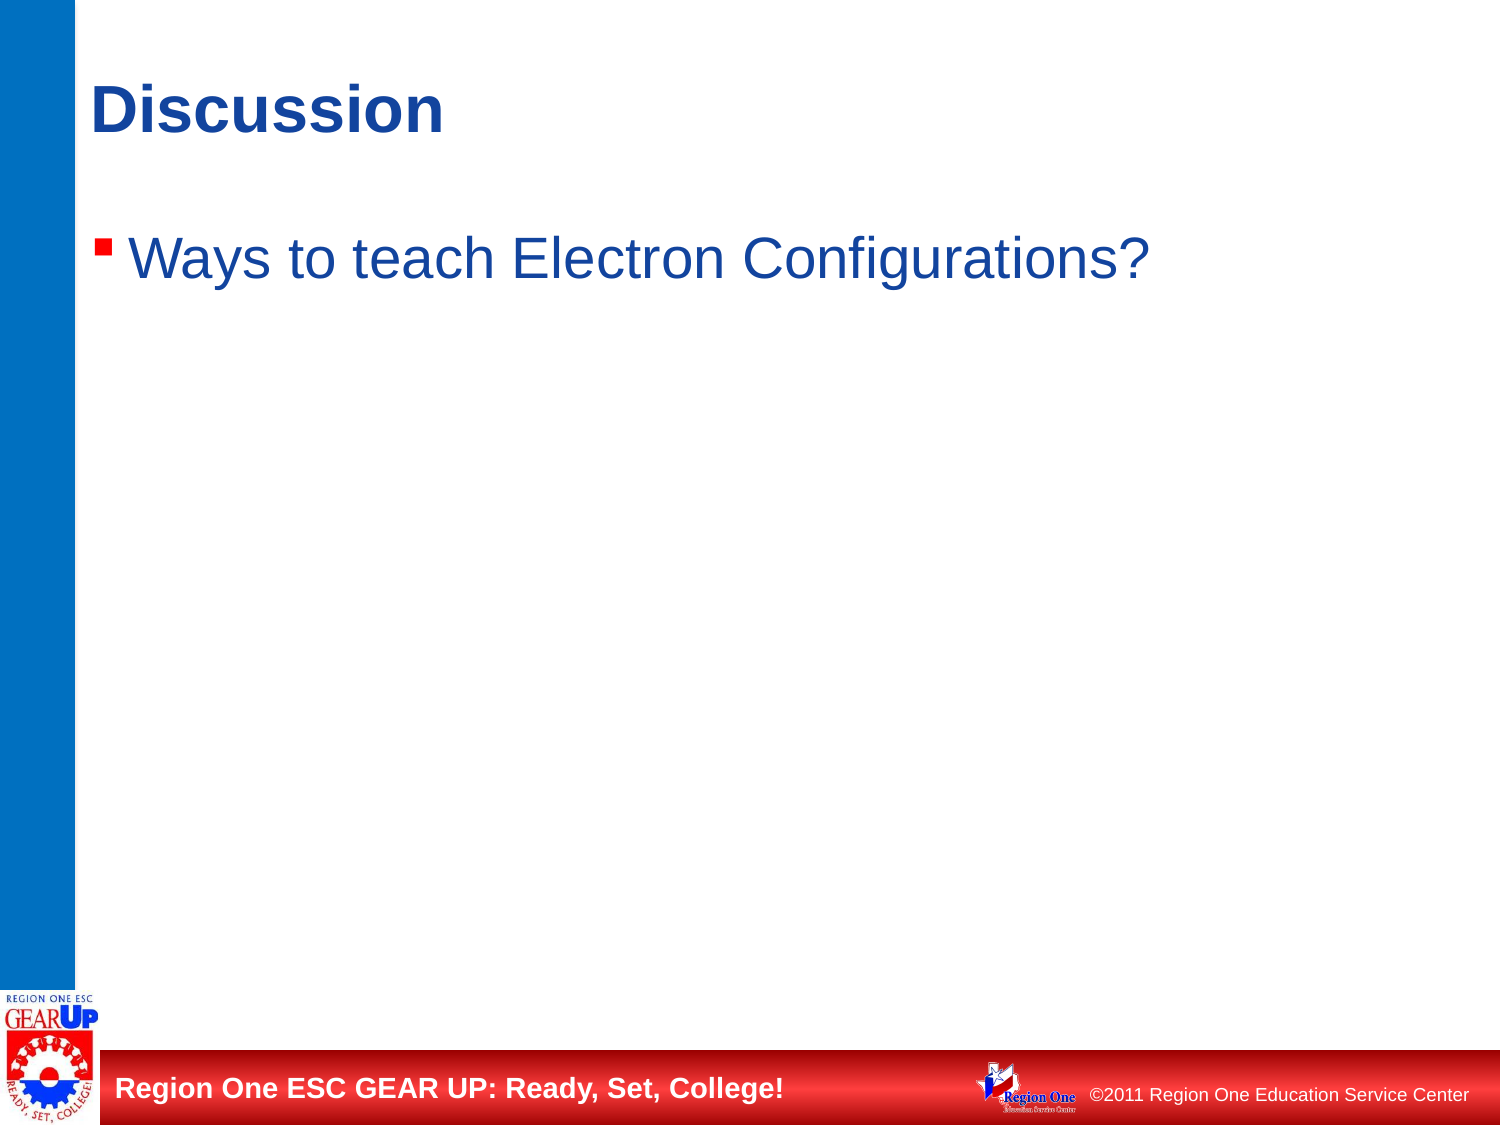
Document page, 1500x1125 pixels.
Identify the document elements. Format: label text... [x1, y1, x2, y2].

title Discussion [74, 24, 901, 188]
list Ways to teach Electron Configurations? [74, 212, 1463, 1050]
picture [0, 990, 100, 1125]
picture [975, 1062, 1077, 1113]
